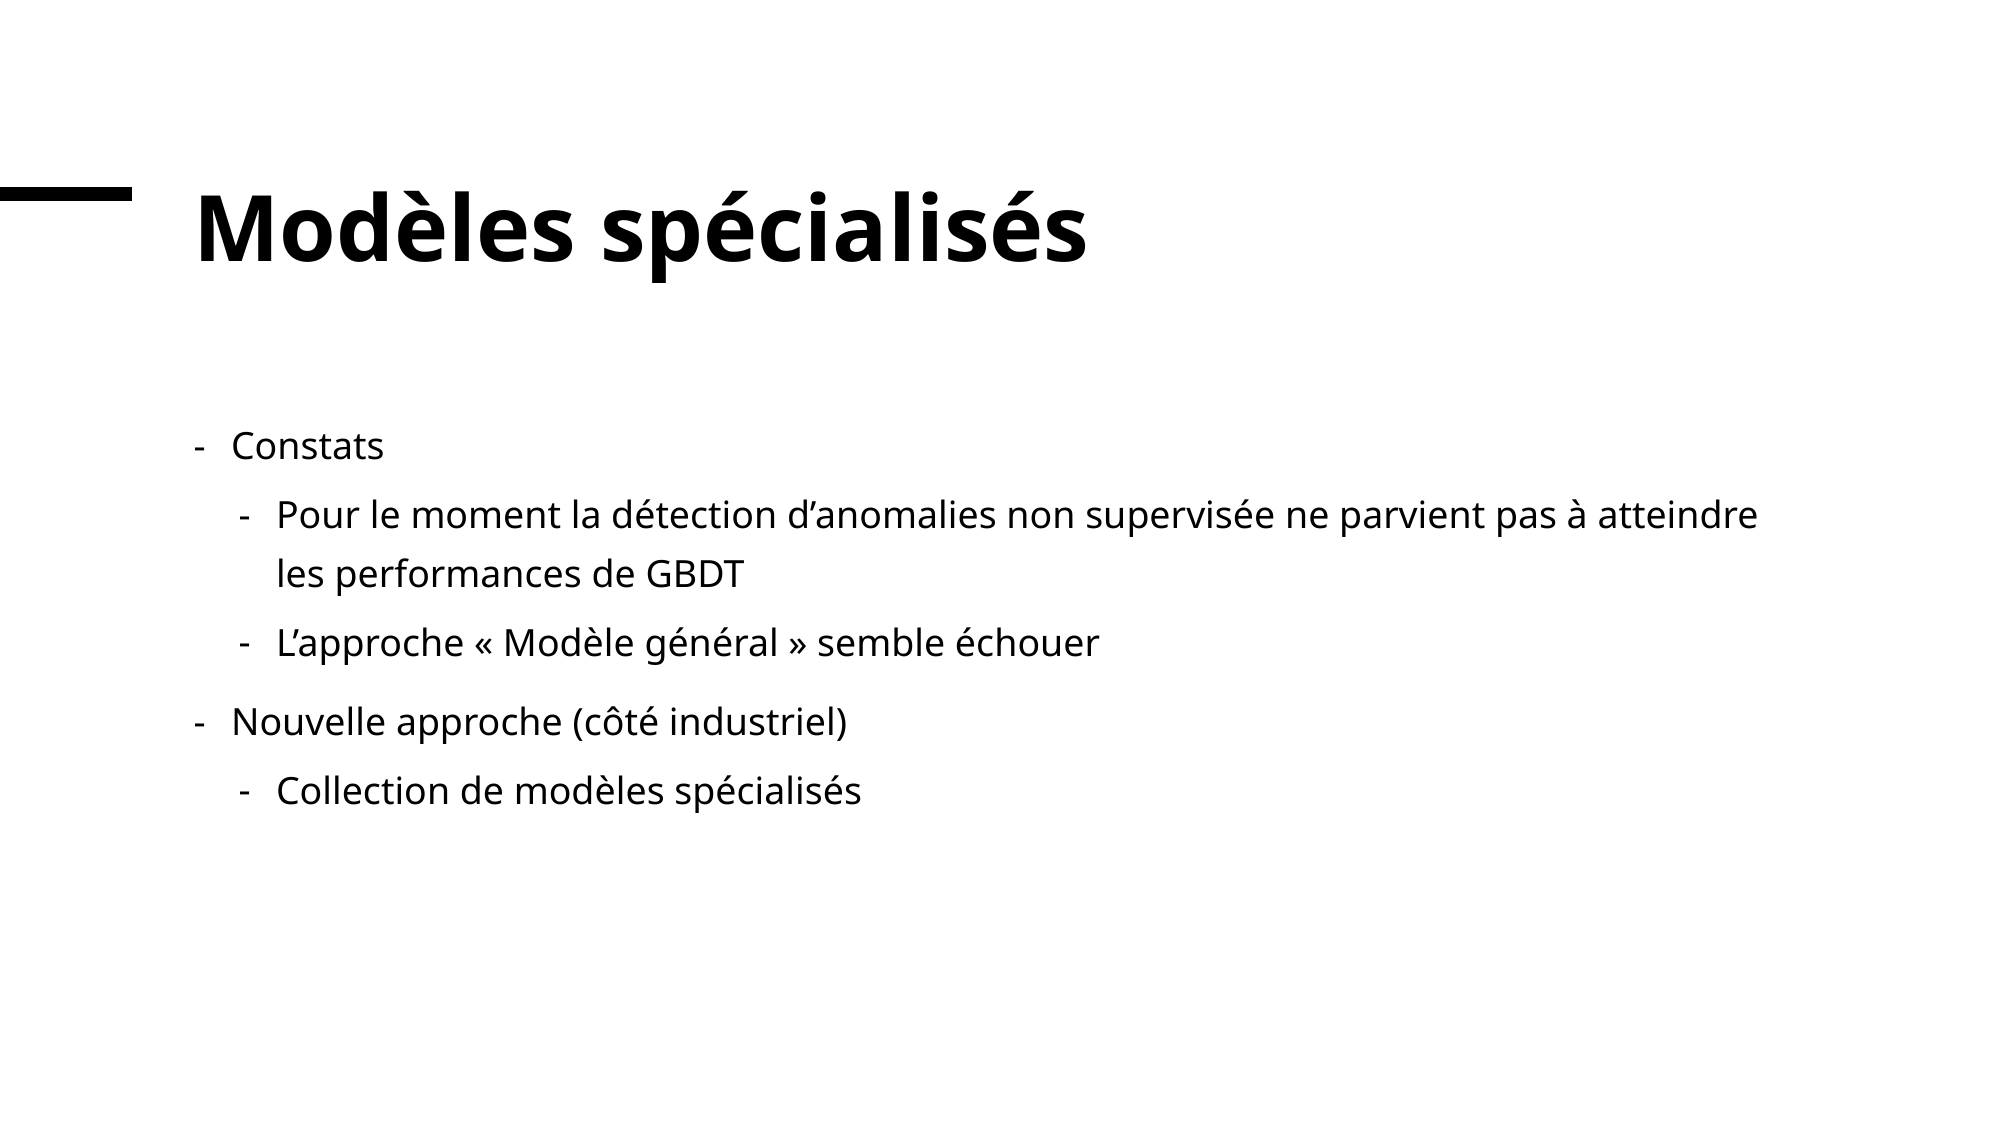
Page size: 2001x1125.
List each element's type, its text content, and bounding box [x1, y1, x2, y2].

list Constats Pour le moment la détection d’anomalies non supervisée ne parvient pas à atteindre les performances de GBDT L’approche « Modèle général » semble échouer Nouvelle approche (côté industriel) Collection de modèles spécialisés [178, 401, 1807, 1032]
title Modèles spécialisés [178, 178, 1807, 392]
